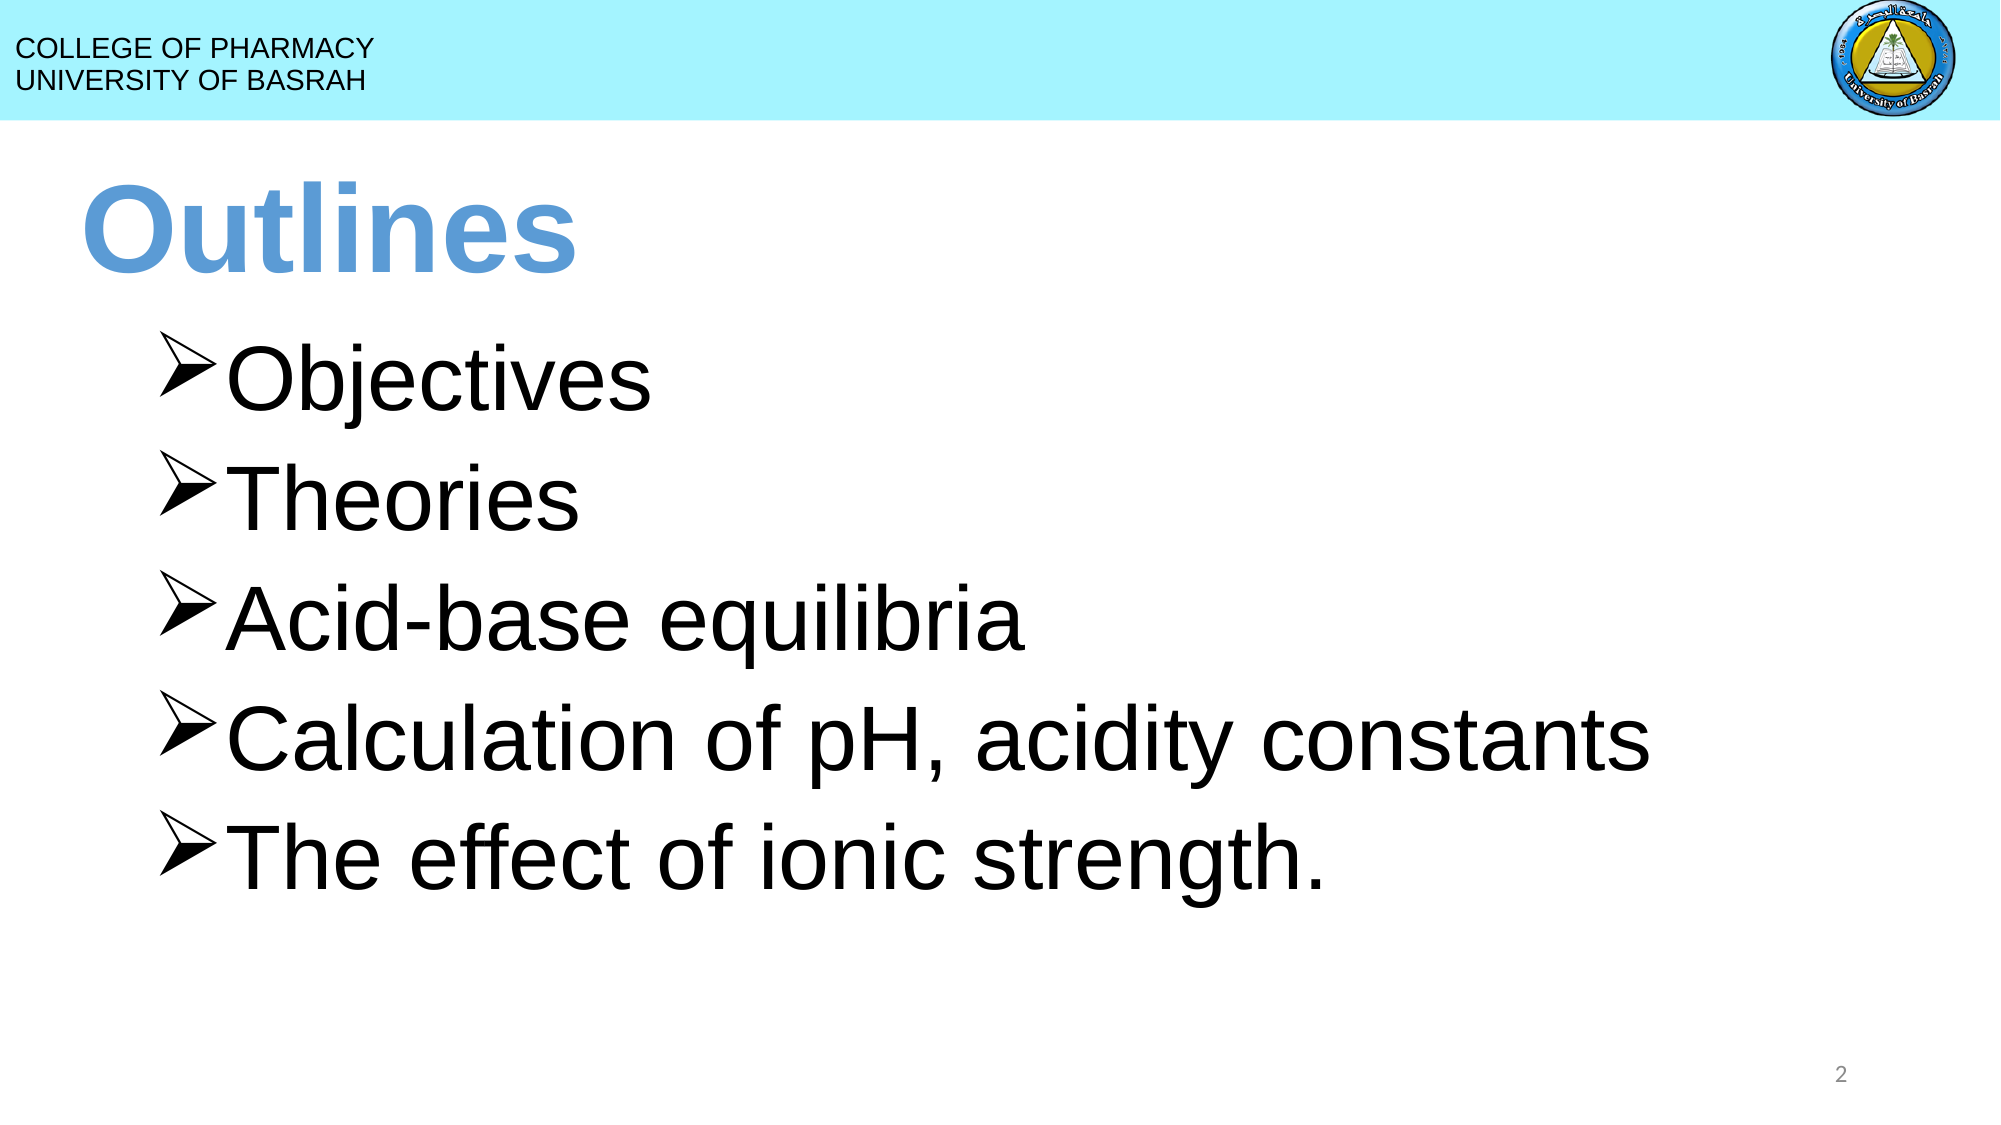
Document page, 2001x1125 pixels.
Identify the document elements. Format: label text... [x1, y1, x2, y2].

list Objectives Theories Acid-base equilibria Calculation of pH, acidity constants The effect of ionic strength. [137, 323, 1863, 890]
picture [1827, 0, 1958, 121]
title Outlines [65, 123, 1791, 341]
slide_number 2 [1412, 1042, 1863, 1103]
